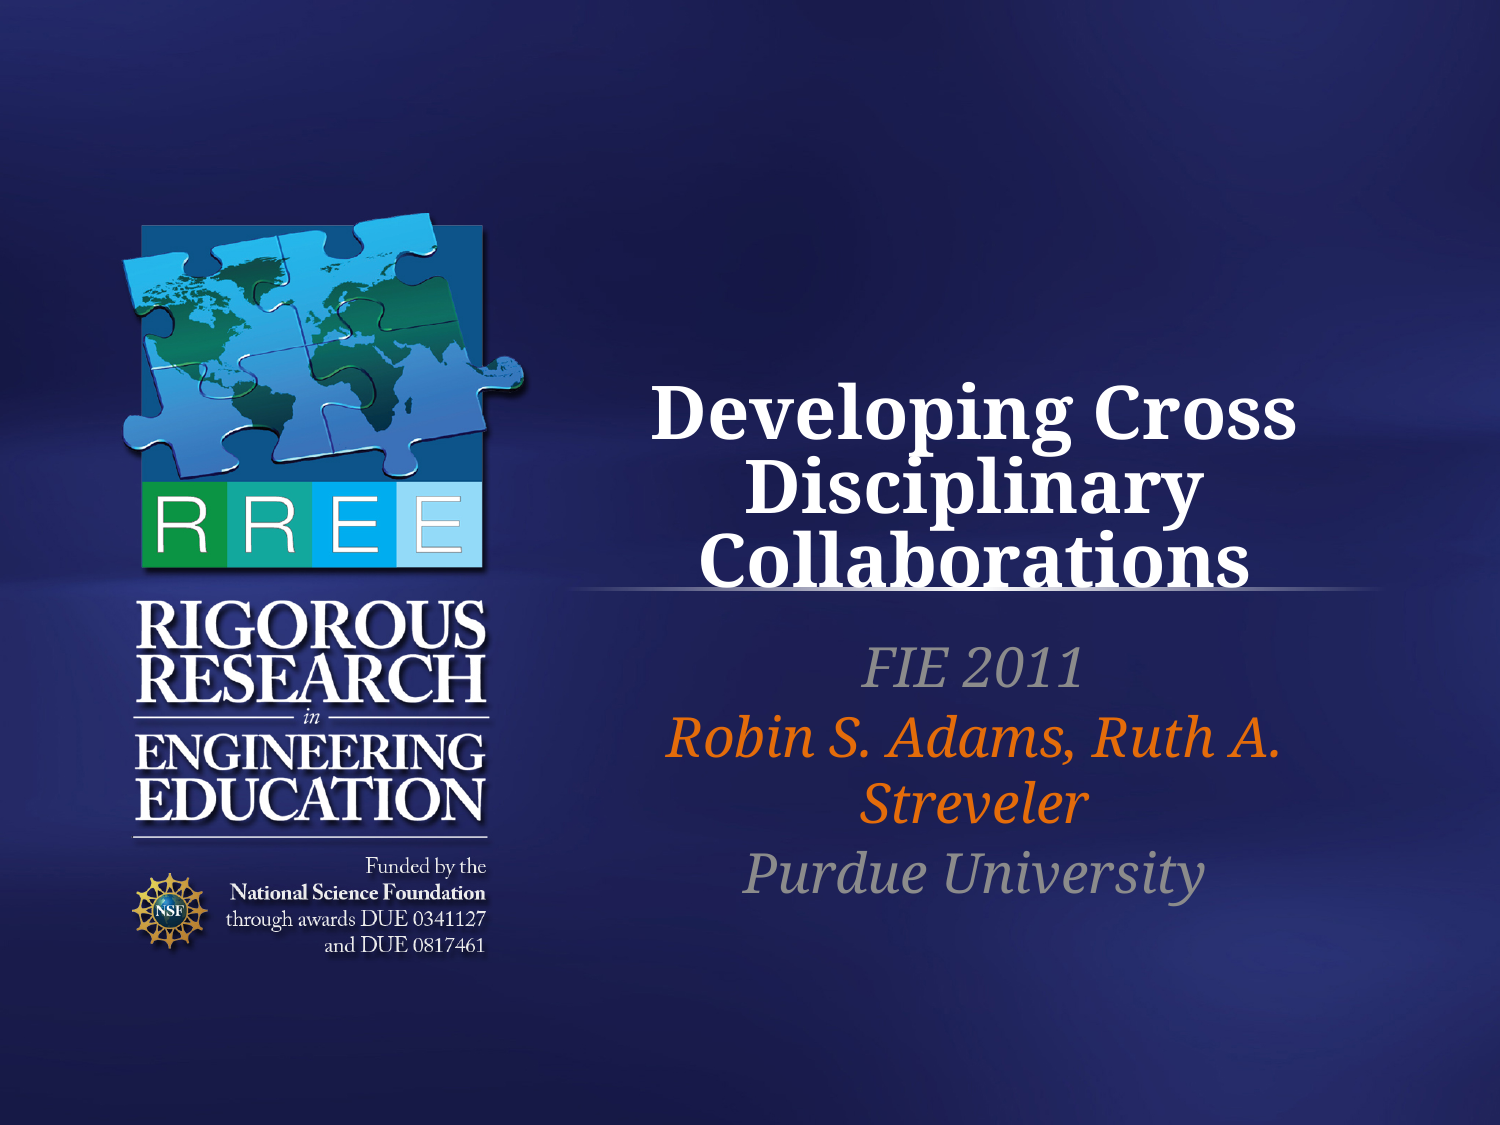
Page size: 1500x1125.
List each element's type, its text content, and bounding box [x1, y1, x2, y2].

picture [0, 0, 1500, 1125]
subtitle FIE 2011 Robin S. Adams, Ruth A. Streveler Purdue University [562, 624, 1388, 913]
title Developing Cross Disciplinary Collaborations [562, 369, 1388, 611]
